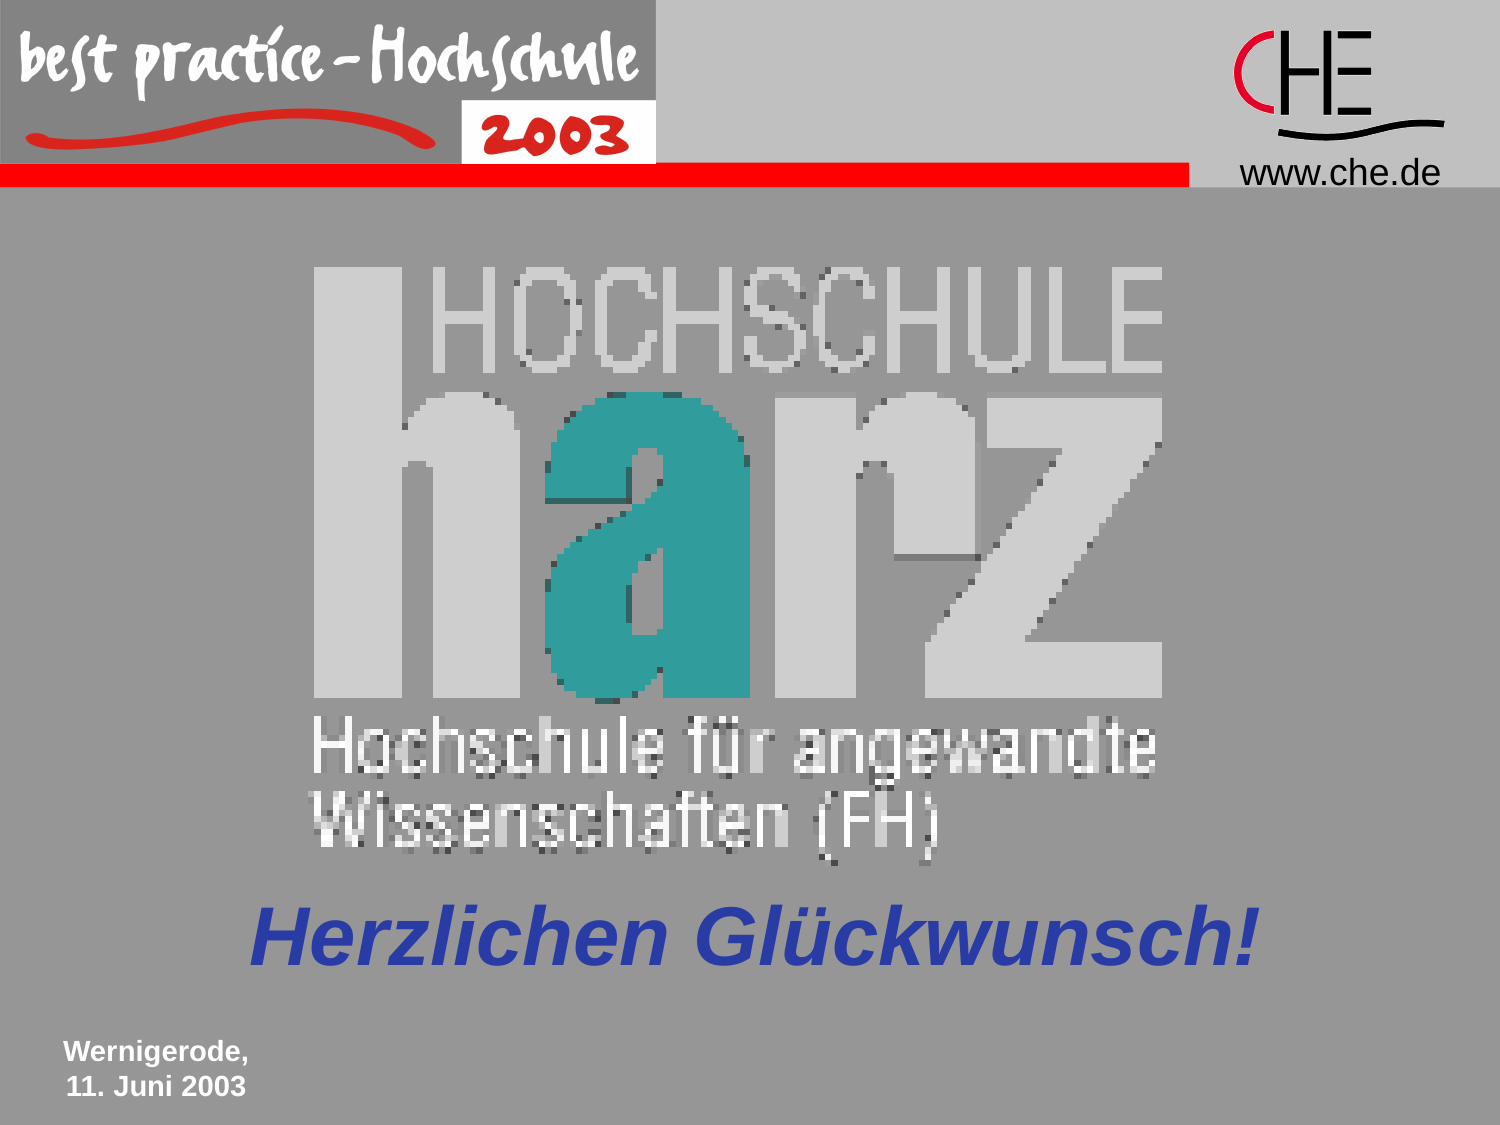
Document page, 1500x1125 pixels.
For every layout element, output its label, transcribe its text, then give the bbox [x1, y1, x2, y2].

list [265, 243, 1187, 879]
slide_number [0, 1025, 313, 1100]
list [0, 0, 656, 164]
picture [1233, 27, 1446, 143]
text_box [1262, 24, 1475, 100]
text_box Herzlichen Glückwunsch! [74, 875, 1438, 1040]
